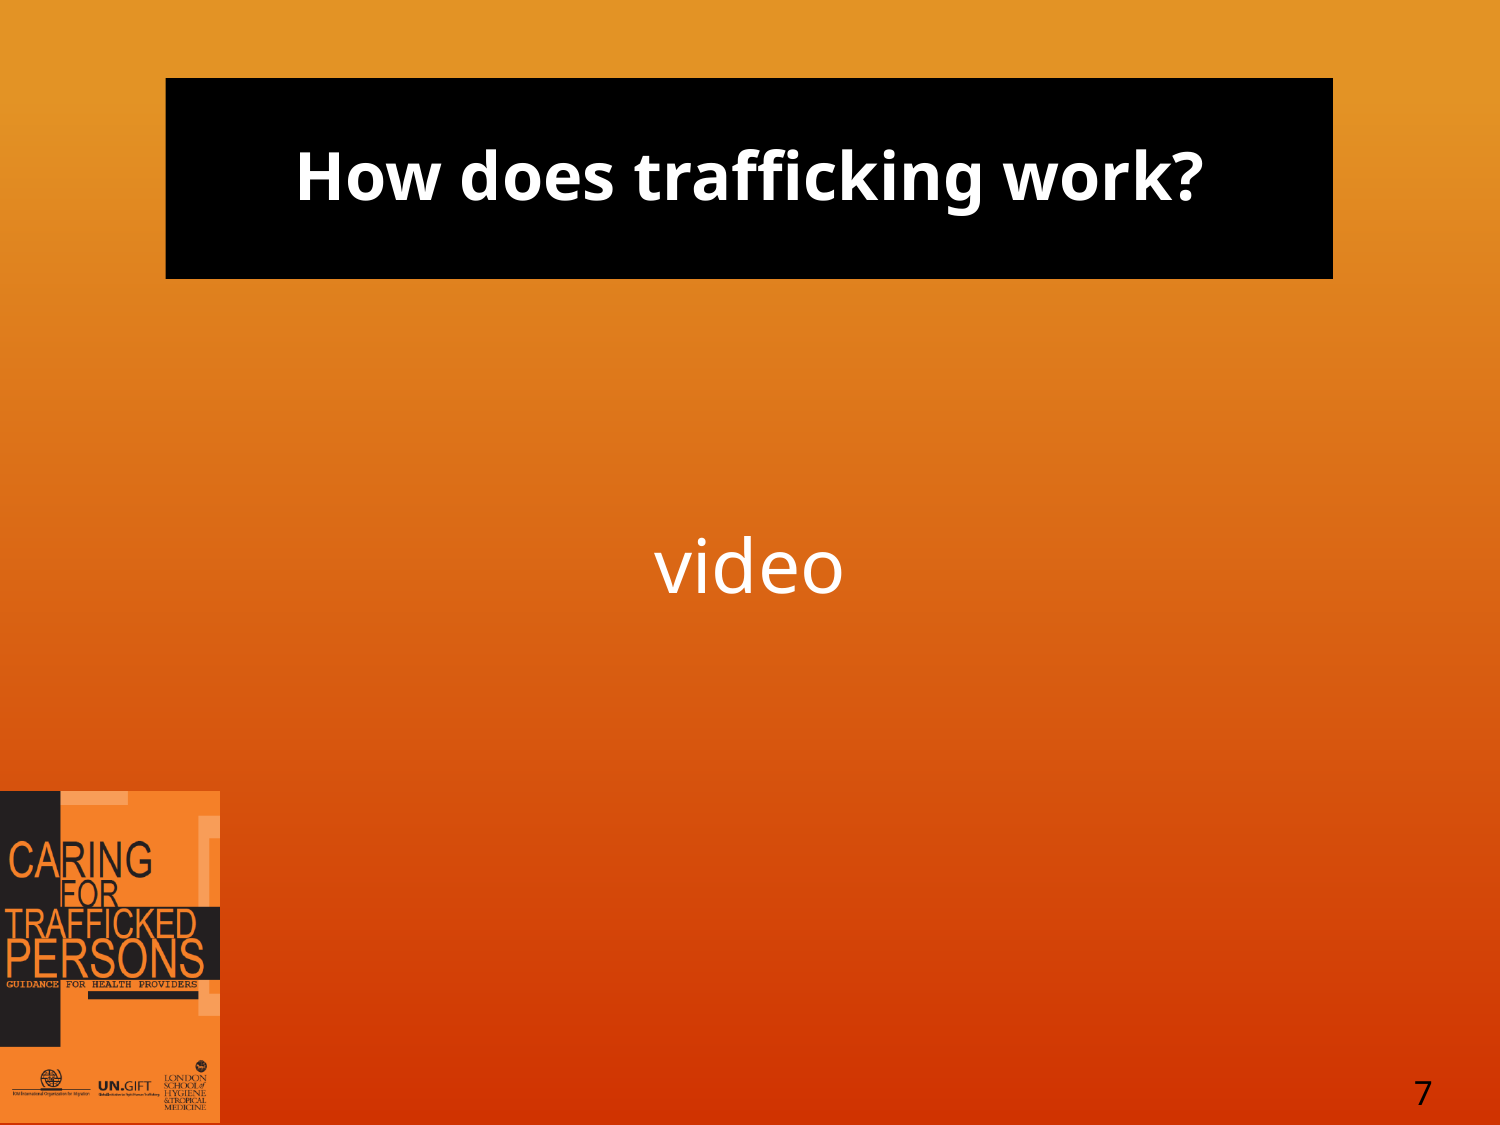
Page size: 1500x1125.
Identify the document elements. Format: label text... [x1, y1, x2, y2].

title How does trafficking work? [140, 79, 1360, 268]
picture [0, 791, 220, 1123]
list video [219, 438, 1282, 681]
slide_number 7 [1398, 1065, 1499, 1125]
